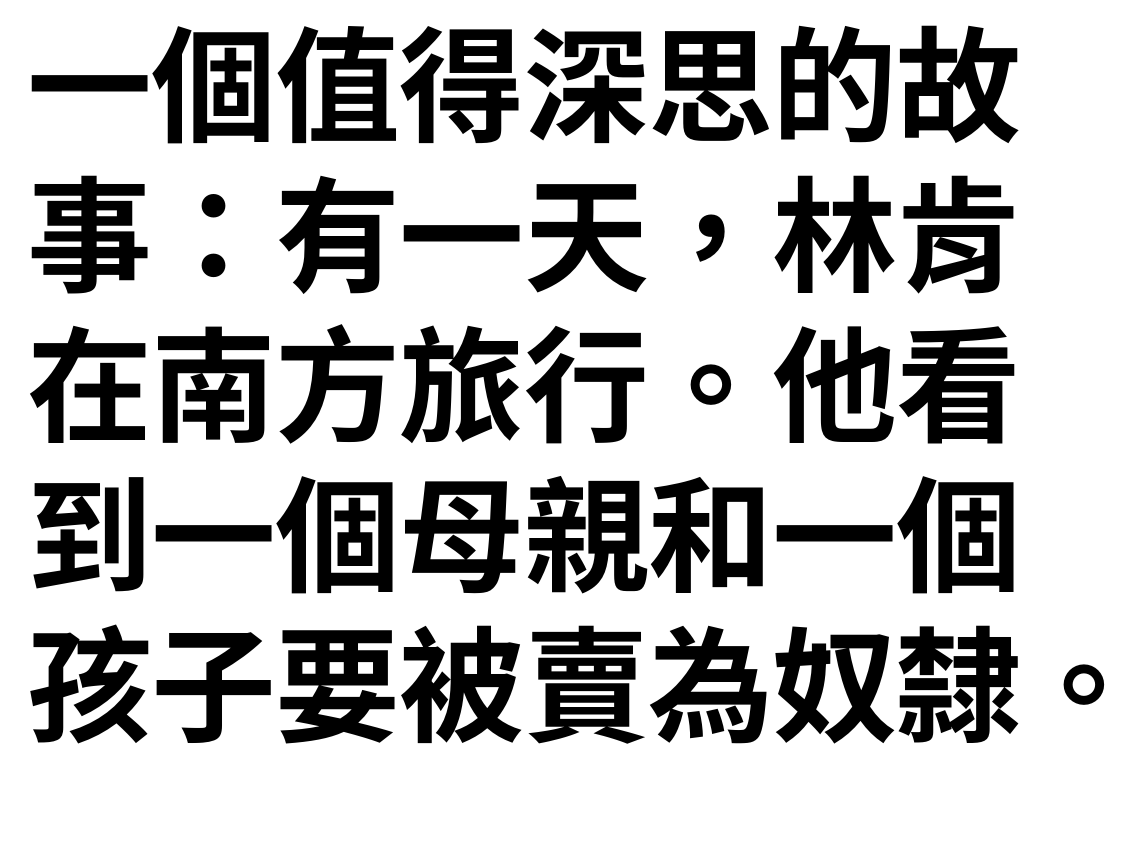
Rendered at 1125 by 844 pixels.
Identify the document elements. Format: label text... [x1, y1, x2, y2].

text_box 一個值得深思的故事：有一天，林肯在南方旅行。他看到一個母親和一個孩子要被賣為奴隸。 [12, 0, 1113, 765]
